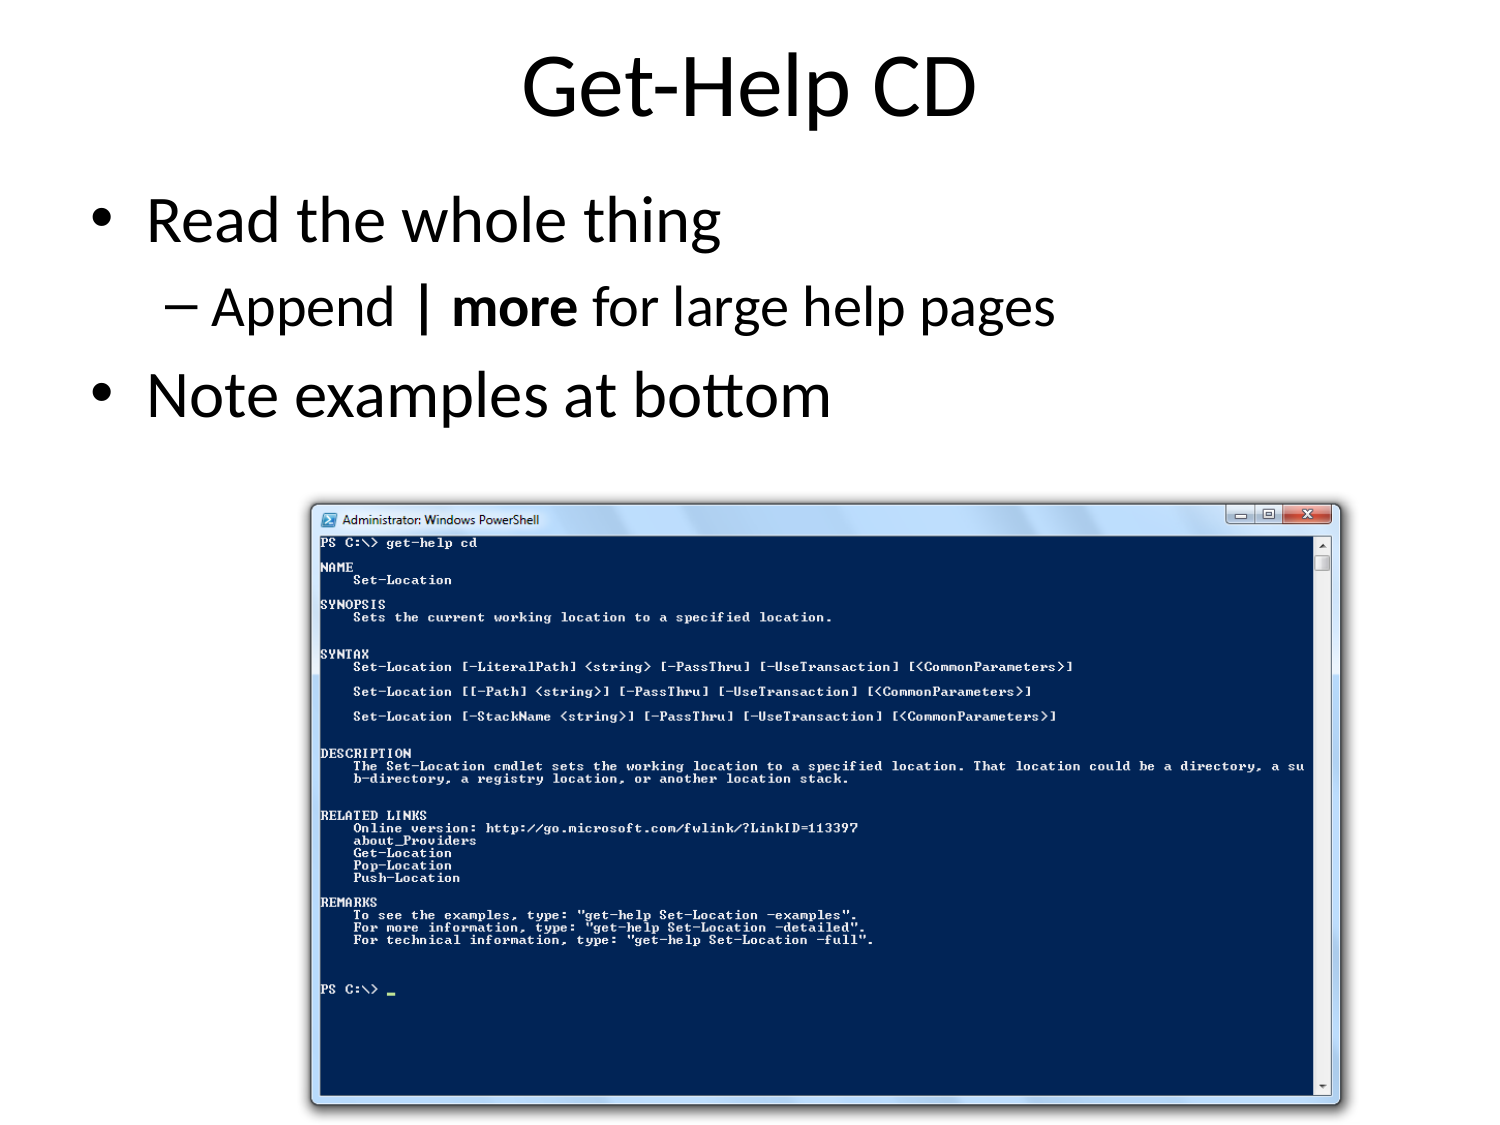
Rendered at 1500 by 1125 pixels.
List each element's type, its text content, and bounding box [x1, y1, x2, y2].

picture [296, 486, 1365, 1125]
list Read the whole thing Append | more for large help pages Note examples at bottom [75, 168, 1425, 1005]
title Get-Help CD [75, 16, 1425, 143]
